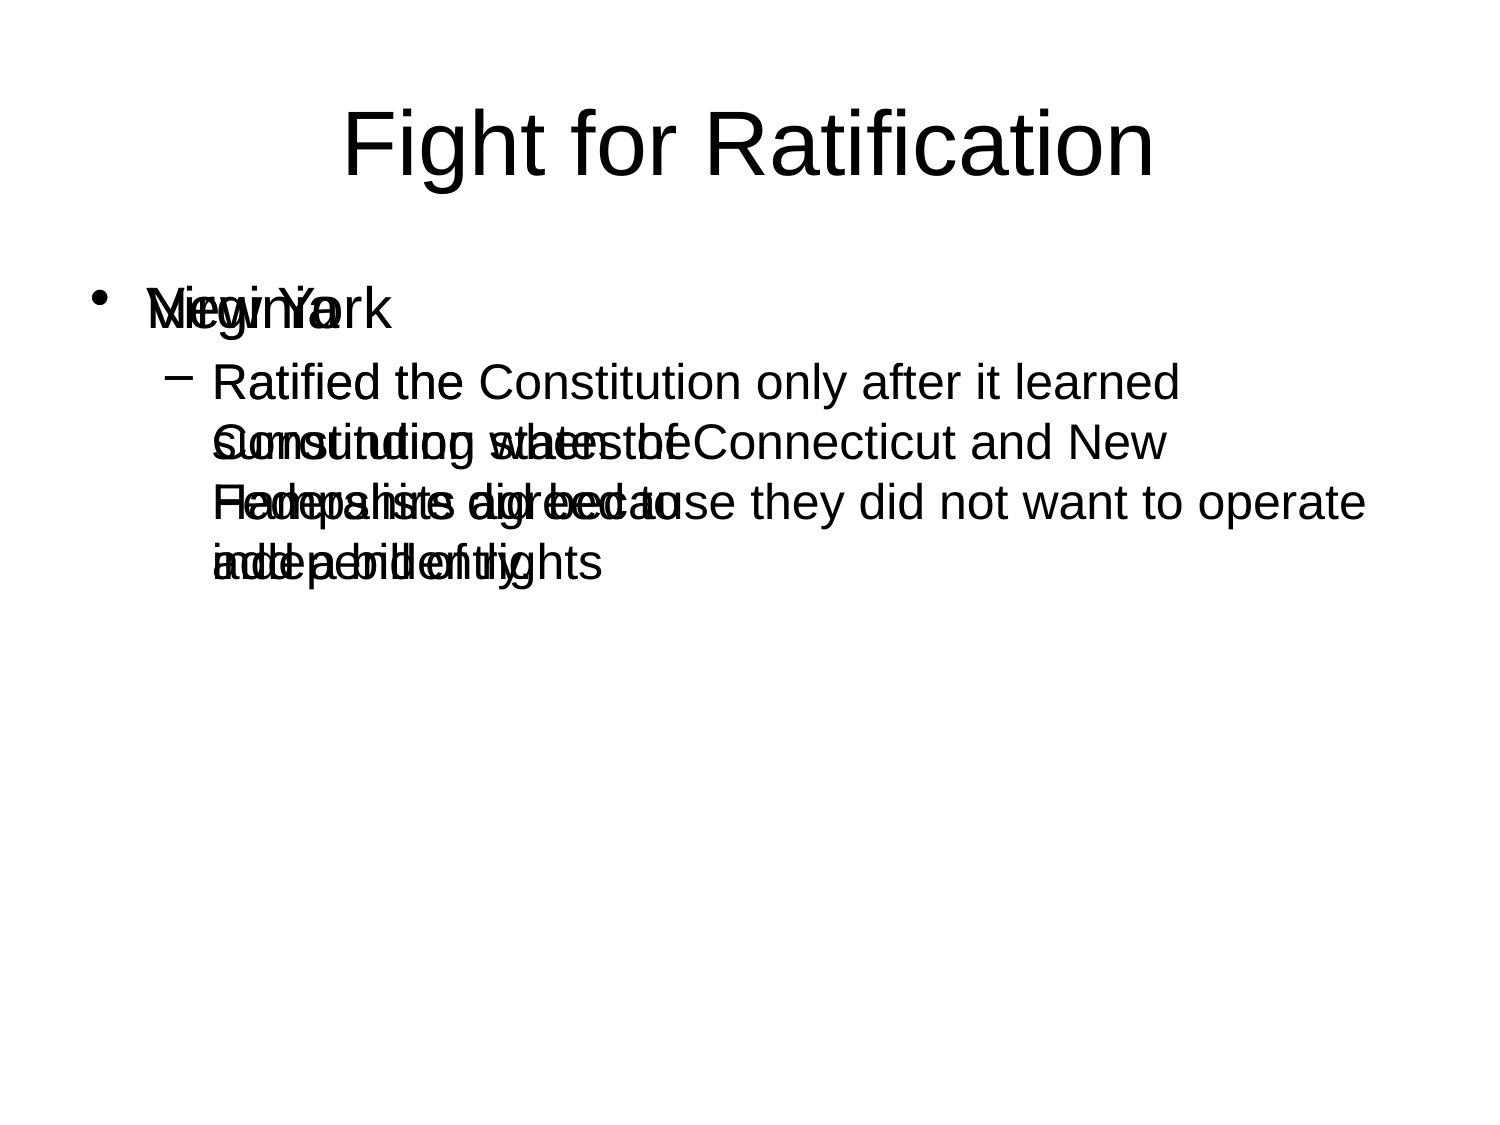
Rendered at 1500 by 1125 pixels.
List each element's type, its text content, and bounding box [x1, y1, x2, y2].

list New York Ratified the Constitution only after it learned surrounding states of Connecticut and New Hampshire did because they did not want to operate independently. [75, 262, 1425, 1005]
title Fight for Ratification [75, 45, 1425, 233]
